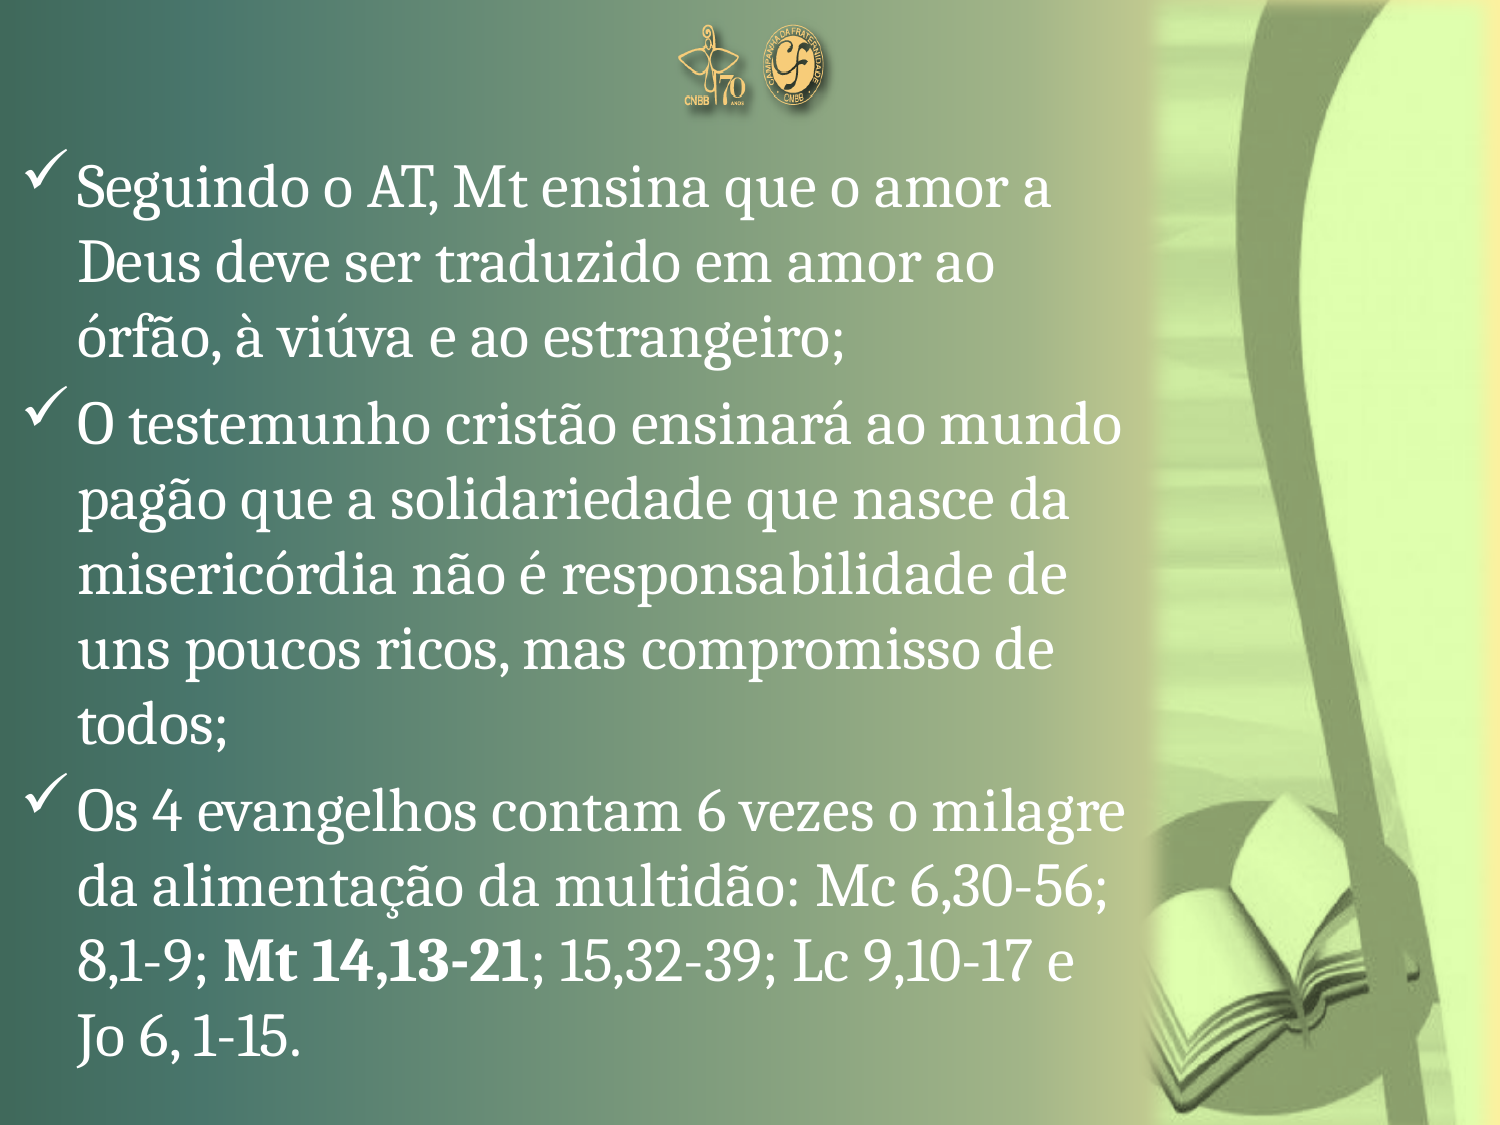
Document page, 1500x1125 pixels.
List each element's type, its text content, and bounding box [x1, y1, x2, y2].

picture [0, 0, 1500, 1125]
text_box Seguindo o AT, Mt ensina que o amor a Deus deve ser traduzido em amor ao órfão, à viúva e ao estrangeiro; O testemunho cristão ensinará ao mundo pagão que a solidariedade que nasce da misericórdia não é responsabilidade de uns poucos ricos, mas compromisso de todos; Os 4 evangelhos contam 6 vezes o milagre da alimentação da multidão: Mc 6,30-56; 8,1-9; Mt 14,13-21; 15,32-39; Lc 9,10-17 e Jo 6, 1-15. [5, 137, 1134, 1071]
